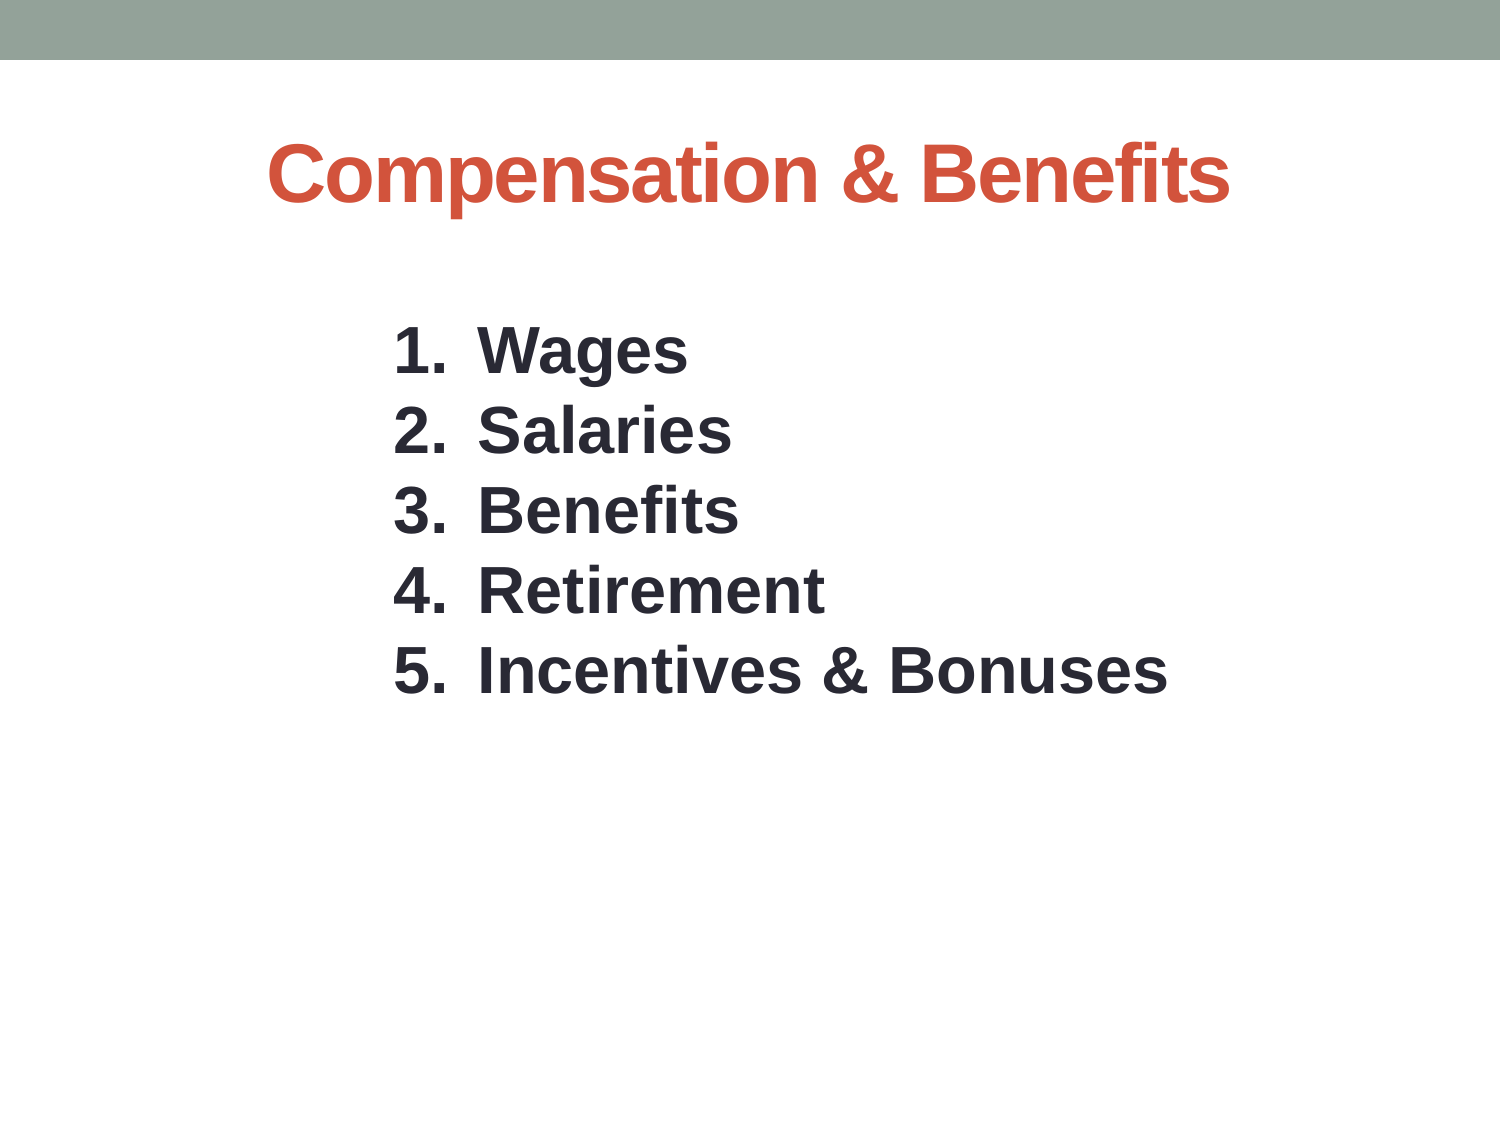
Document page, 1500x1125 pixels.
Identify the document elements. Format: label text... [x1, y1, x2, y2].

text_box Wages Salaries Benefits Retirement Incentives & Bonuses [378, 299, 1204, 715]
title Compensation & Benefits [75, 87, 1425, 250]
